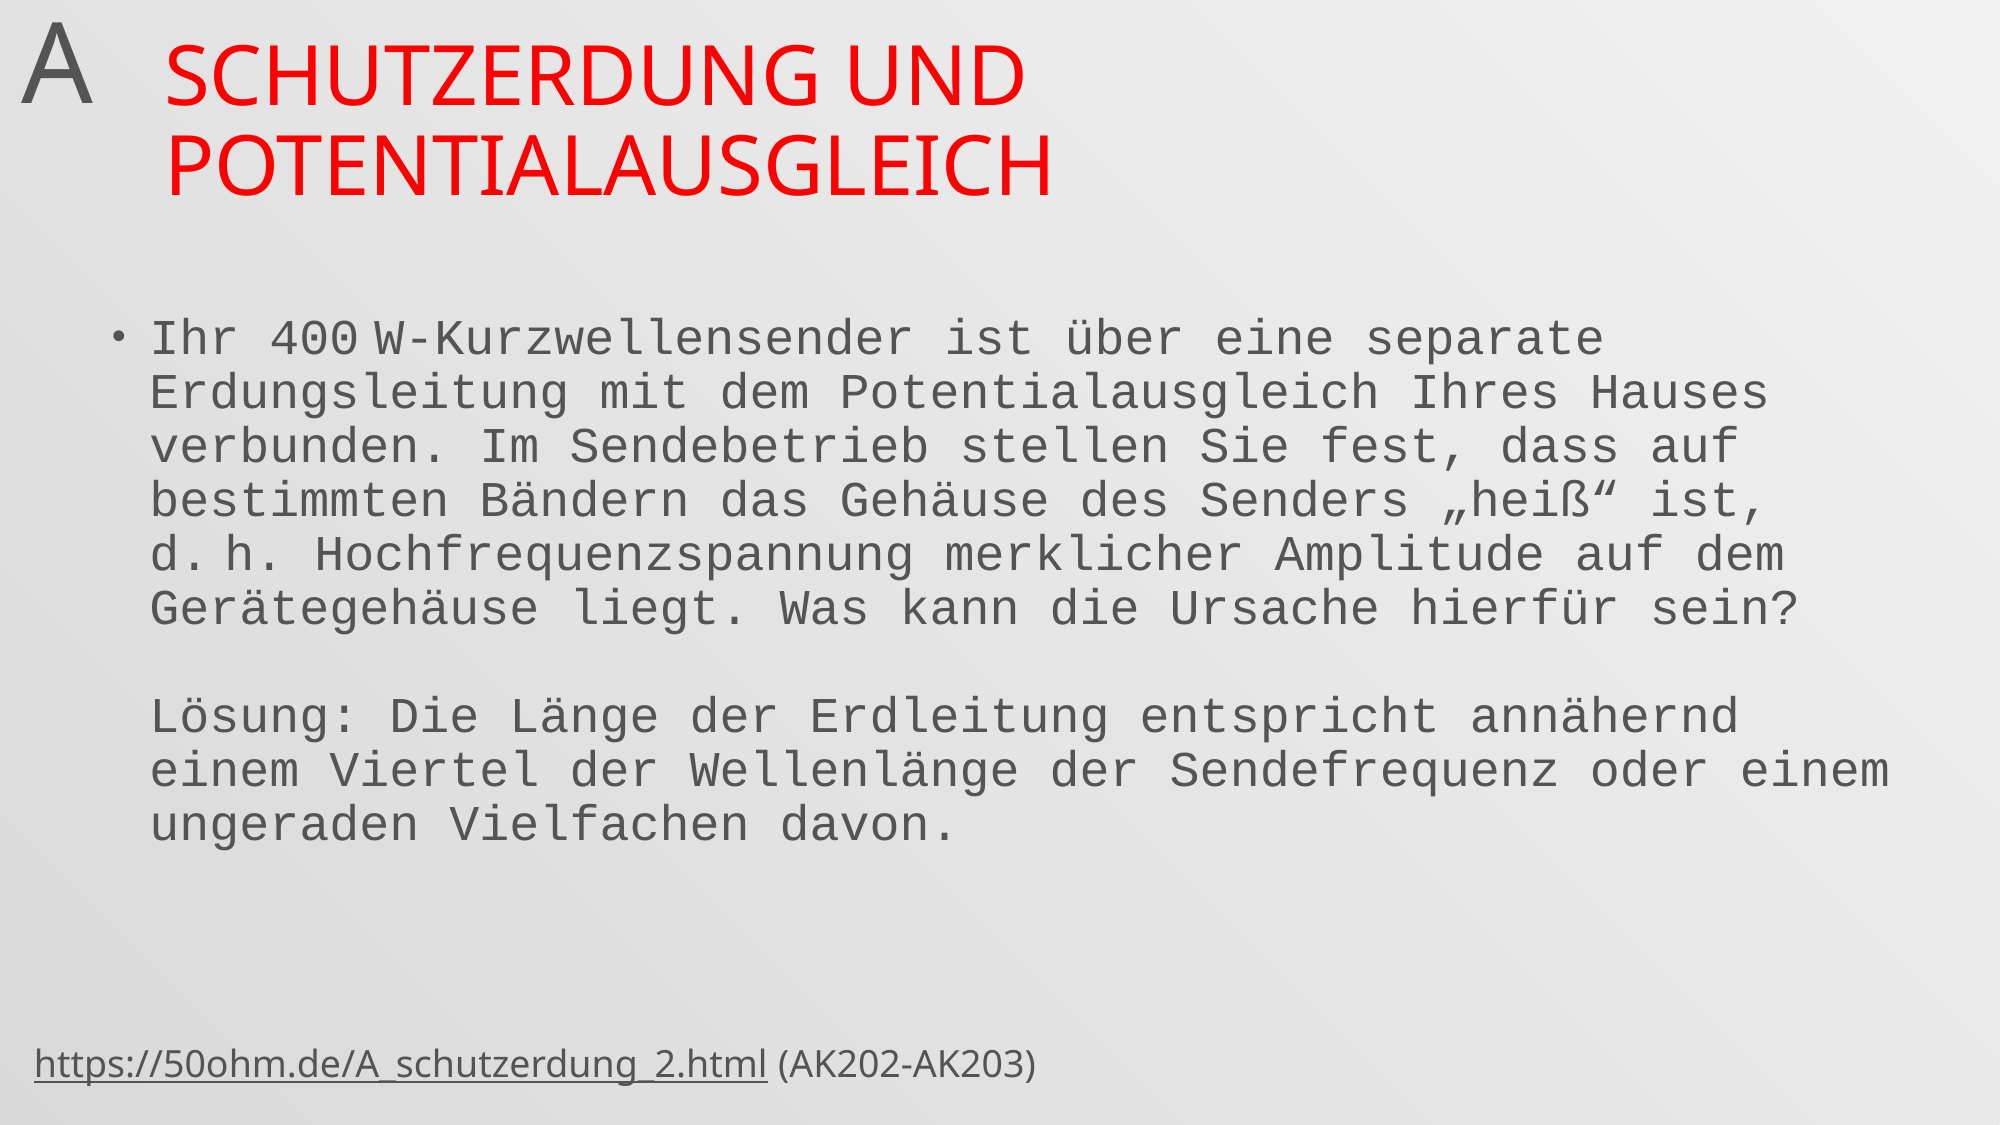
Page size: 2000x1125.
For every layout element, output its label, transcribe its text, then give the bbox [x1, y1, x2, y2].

text_box A [6, 0, 109, 134]
title Schutzerdung und Potentialausgleich [149, 3, 1945, 222]
list Ihr 400 W-Kurzwellensender ist über eine separate Erdungsleitung mit dem Potentialausgleich Ihres Hauses verbunden. Im Sendebetrieb stellen Sie fest, dass auf bestimmten Bändern das Gehäuse des Senders „heiß“ ist, d. h. Hochfrequenzspannung merklicher Amplitude auf dem Gerätegehäuse liegt. Was kann die Ursache hierfür sein? Lösung: Die Länge der Erdleitung entspricht annähernd einem Viertel der Wellenlänge der Sendefrequenz oder einem ungeraden Vielfachen davon. [89, 304, 1911, 871]
text_box https://50ohm.de/A_schutzerdung_2.html (AK202-AK203) [19, 1032, 1272, 1099]
text_box [974, 537, 1025, 588]
